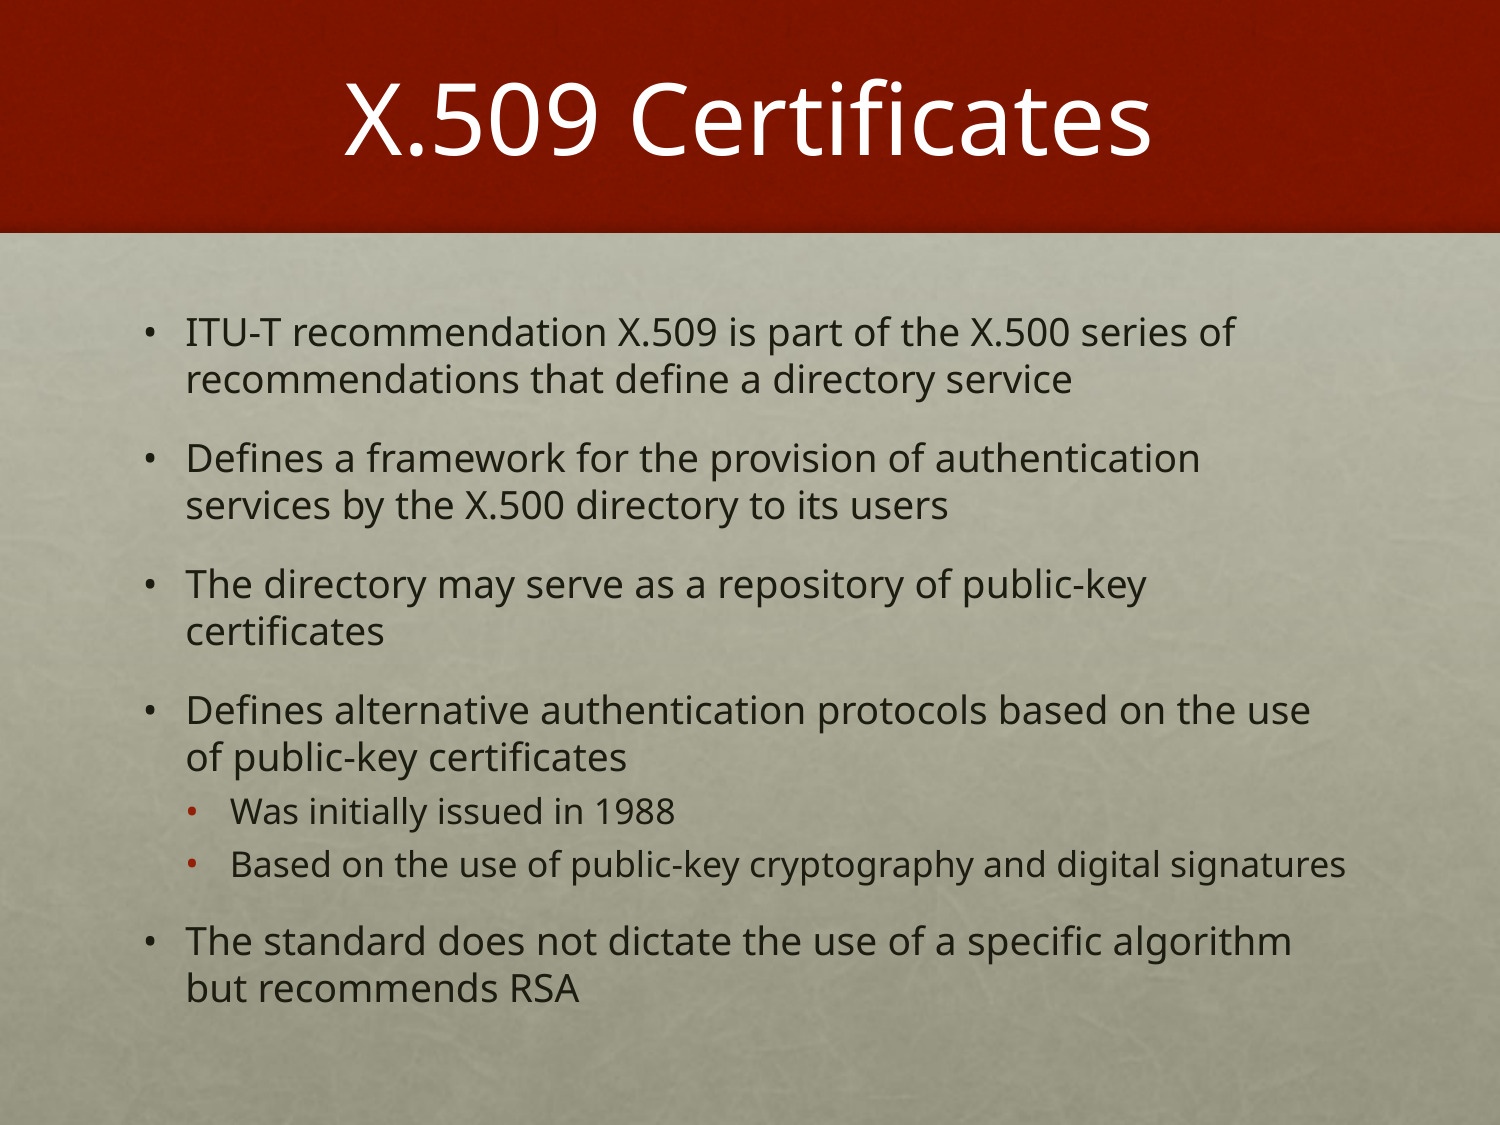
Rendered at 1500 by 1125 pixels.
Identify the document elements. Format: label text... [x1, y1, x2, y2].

picture [0, 214, 1500, 1125]
title X.509 Certificates [127, 10, 1372, 221]
list ITU-T recommendation X.509 is part of the X.500 series of recommendations that define a directory service Defines a framework for the provision of authentication services by the X.500 directory to its users The directory may serve as a repository of public-key certificates Defines alternative authentication protocols based on the use of public-key certificates Was initially issued in 1988 Based on the use of public-key cryptography and digital signatures The standard does not dictate the use of a specific algorithm but recommends RSA [127, 299, 1372, 1063]
